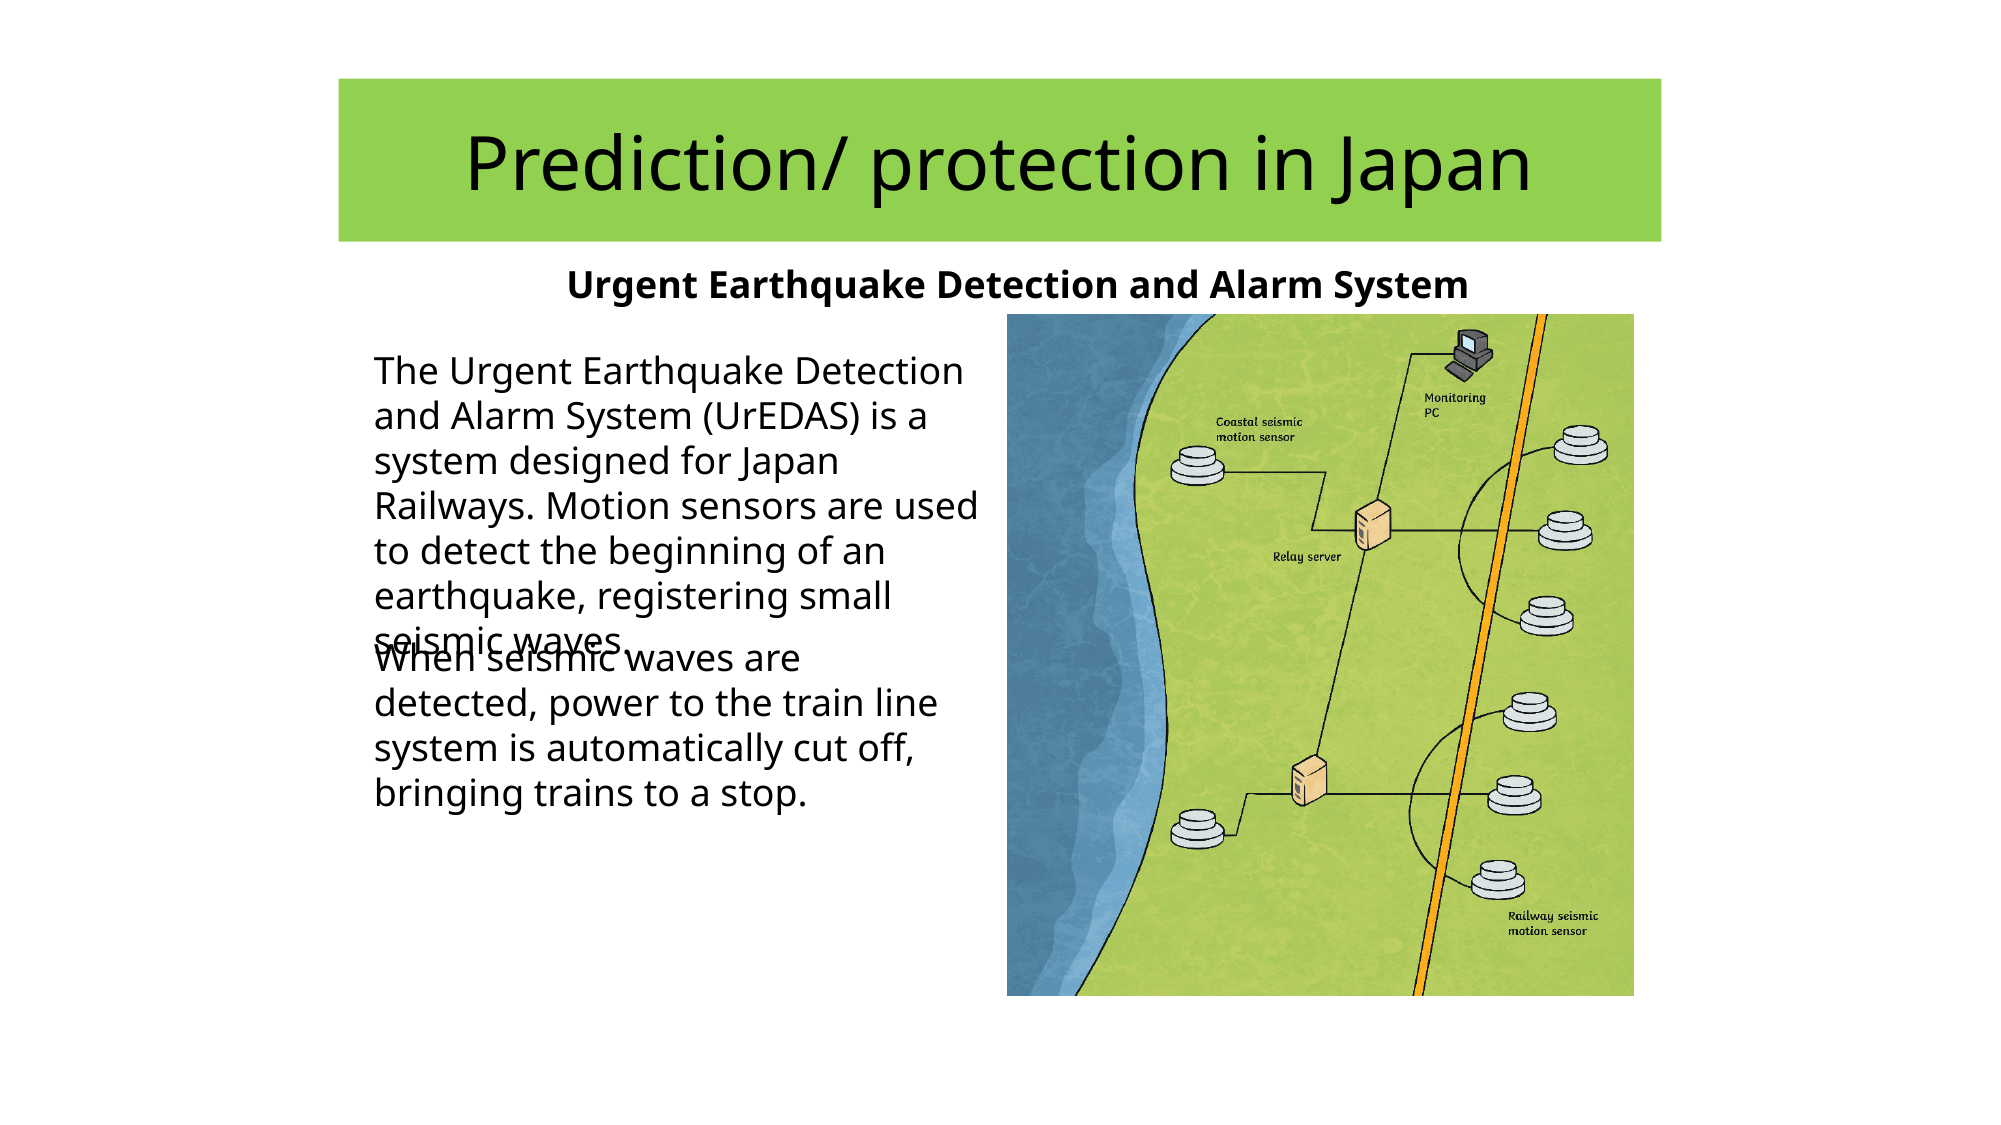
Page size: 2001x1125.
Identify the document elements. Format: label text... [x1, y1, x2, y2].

text_box Urgent Earthquake Detection and Alarm System [551, 253, 1560, 314]
title Prediction/ protection in Japan [338, 78, 1662, 242]
picture [1007, 314, 1634, 996]
text_box When seismic waves are detected, power to the train line system is automatically cut off, bringing trains to a stop. [359, 627, 974, 822]
text_box The Urgent Earthquake Detection and Alarm System (UrEDAS) is a system designed for Japan Railways. Motion sensors are used to detect the beginning of an earthquake, registering small seismic waves. [373, 335, 986, 674]
